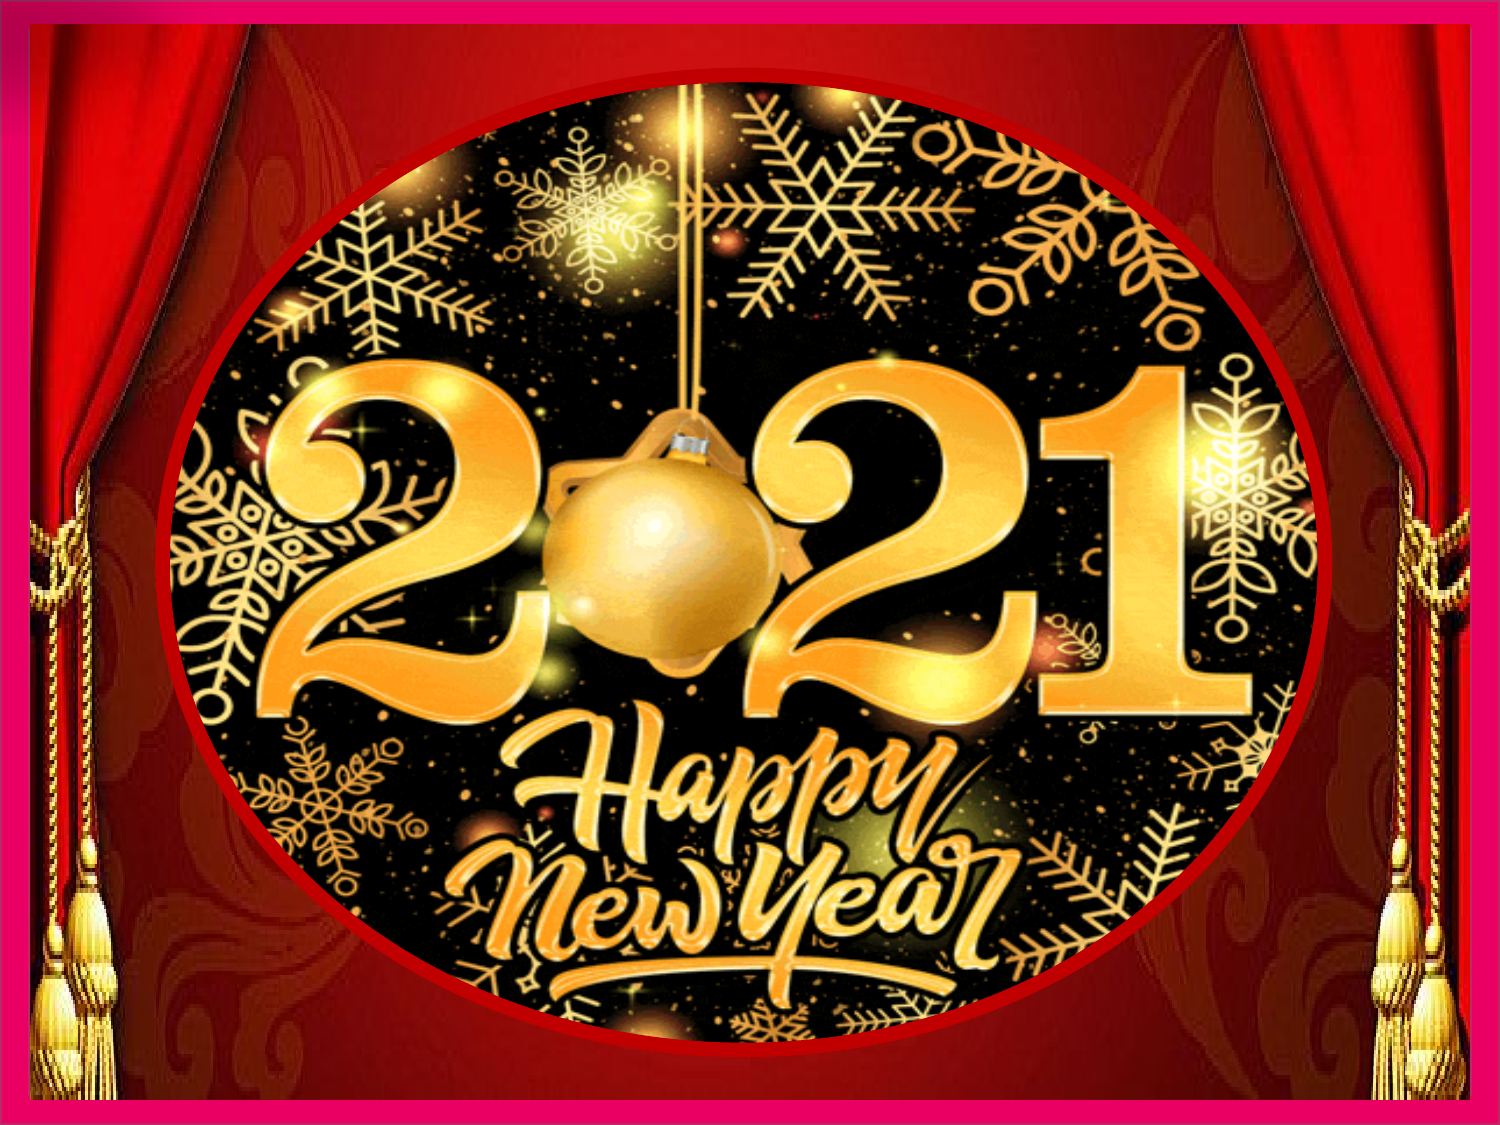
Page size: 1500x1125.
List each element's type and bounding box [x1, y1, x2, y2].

picture [29, 24, 1471, 1101]
text_box [0, 0, 1500, 1125]
